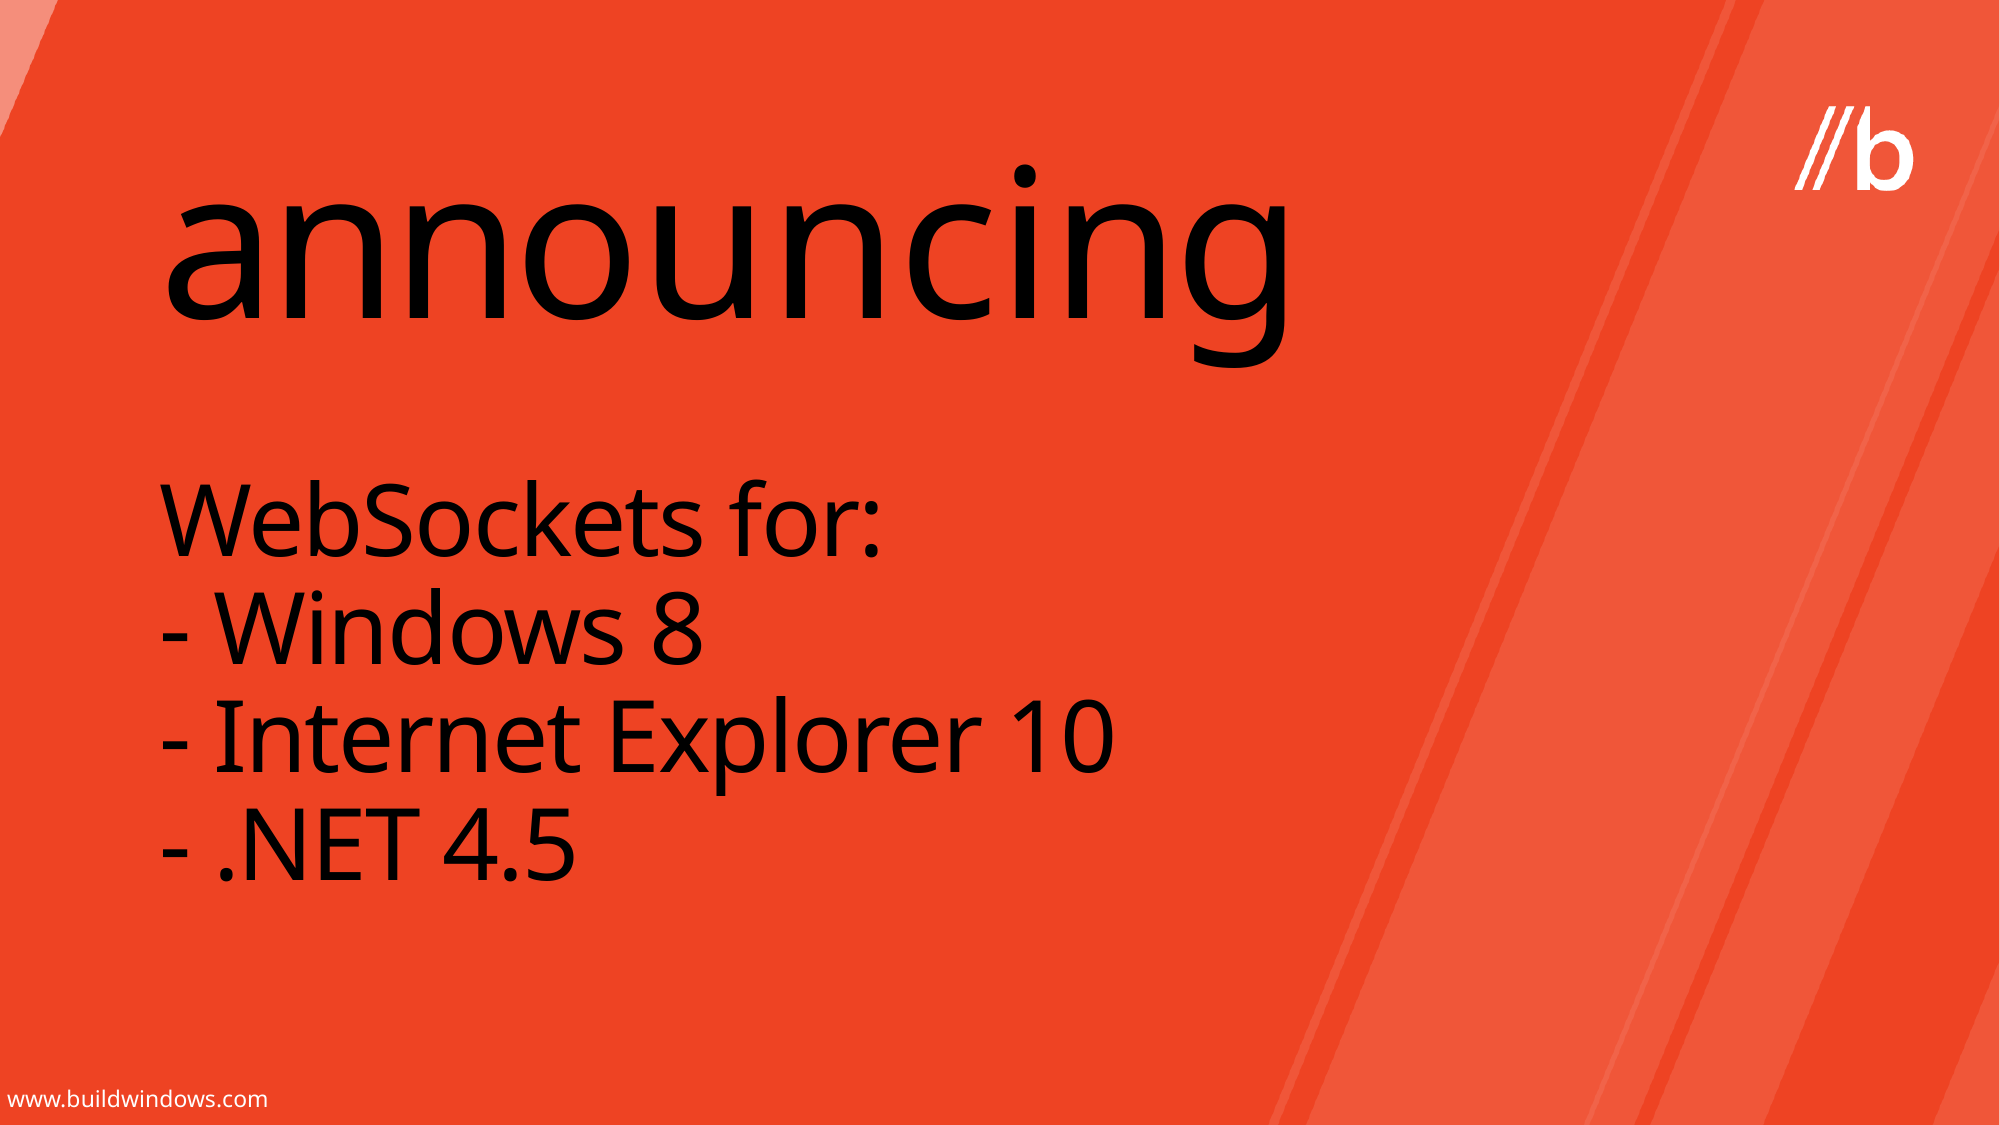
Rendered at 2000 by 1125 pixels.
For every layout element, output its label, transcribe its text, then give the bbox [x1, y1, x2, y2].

title WebSockets for: - Windows 8 - Internet Explorer 10 - .NET 4.5 [159, 561, 1647, 812]
picture [0, 0, 2000, 1125]
list announcing [159, 138, 1571, 365]
